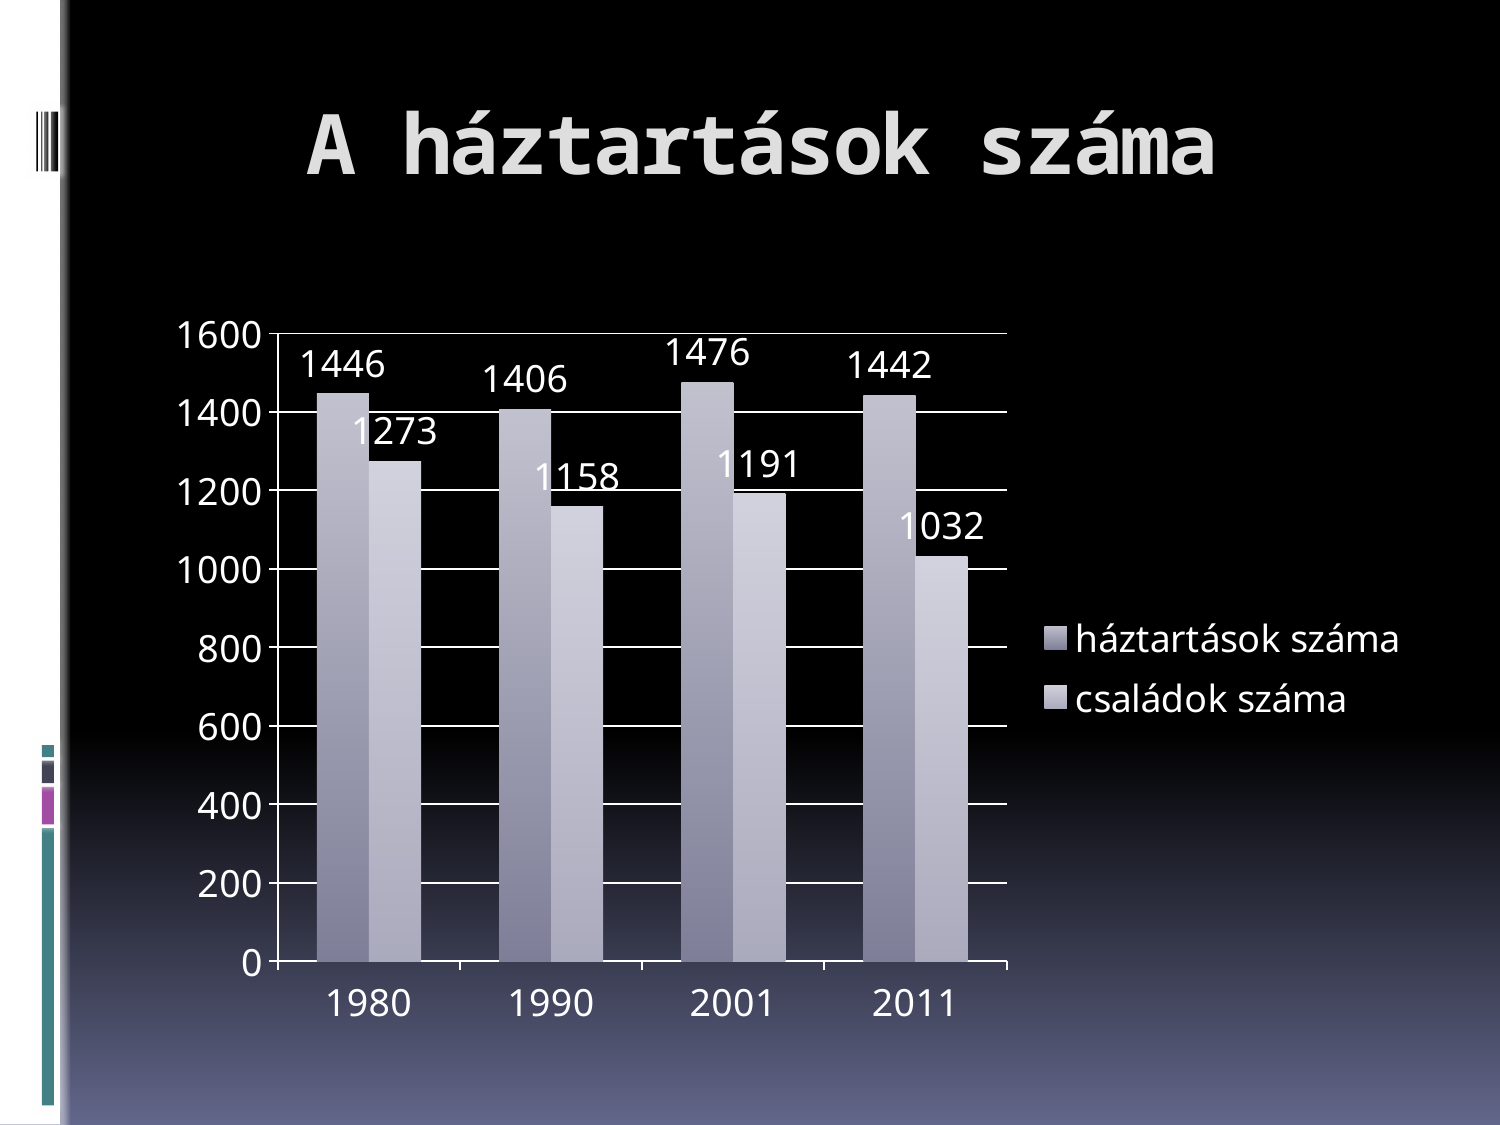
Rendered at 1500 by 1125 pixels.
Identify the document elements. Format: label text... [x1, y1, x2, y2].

title A háztartások száma [150, 83, 1424, 284]
chart [149, 292, 1426, 1044]
